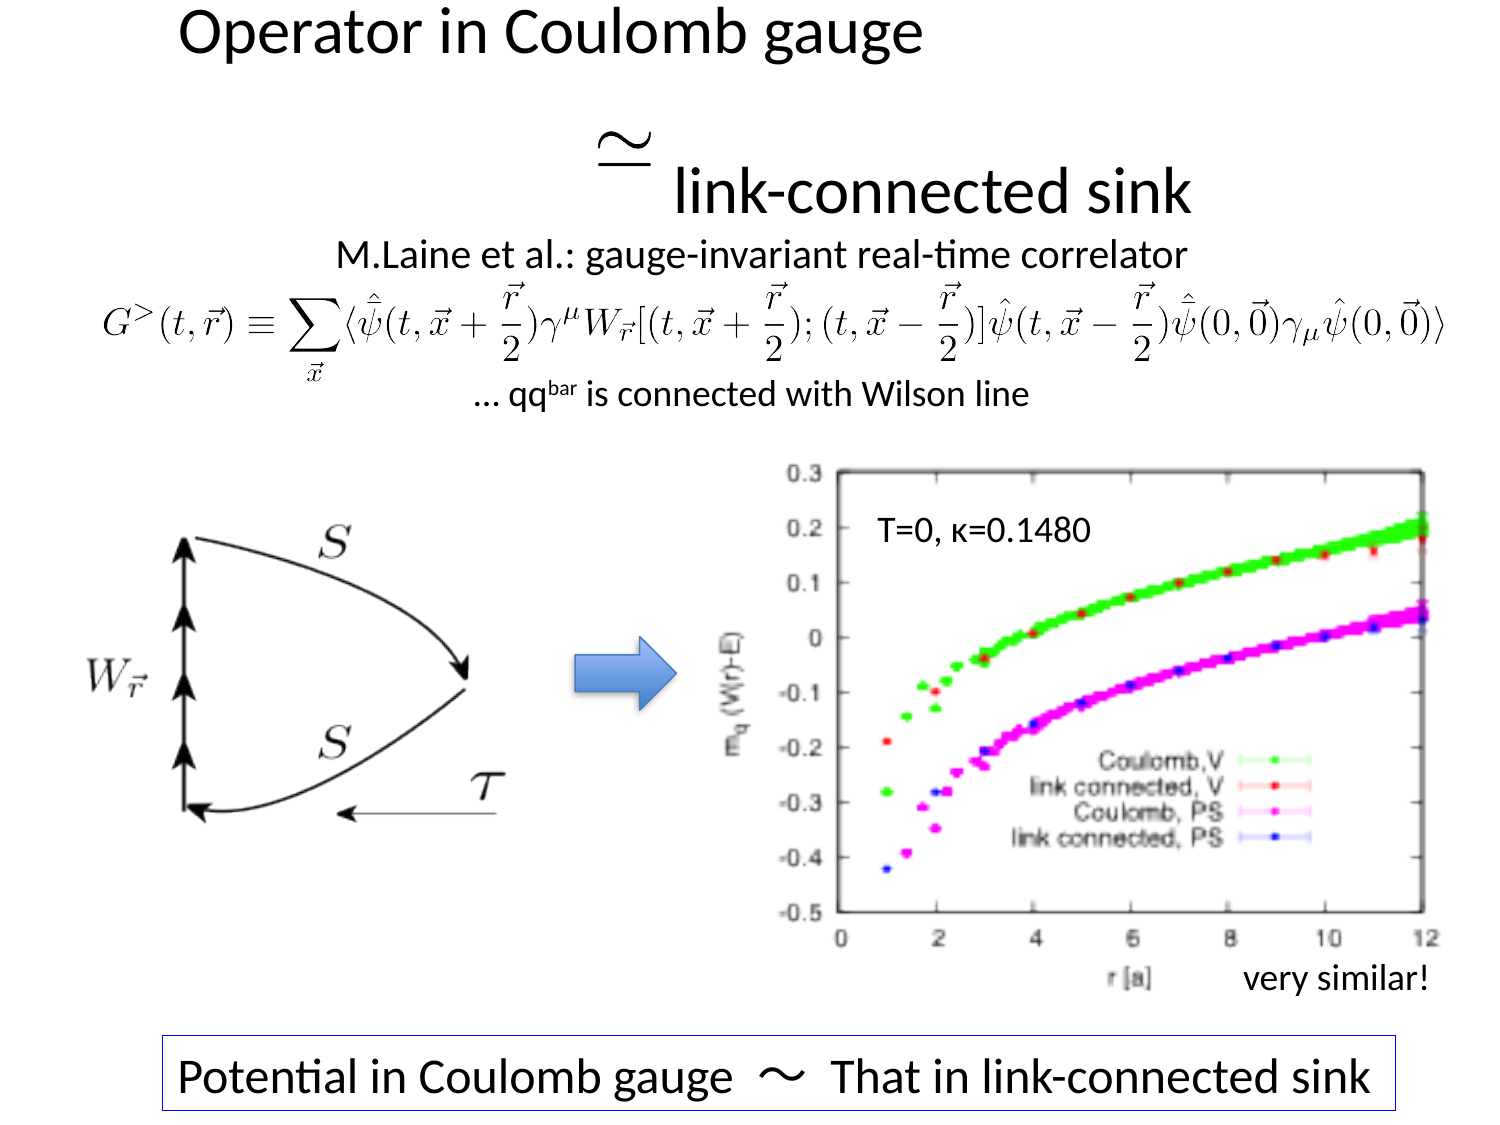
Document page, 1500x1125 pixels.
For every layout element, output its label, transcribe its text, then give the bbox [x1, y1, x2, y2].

text_box … qqbar is connected with Wilson line [459, 391, 1046, 422]
text_box Potential in Coulomb gauge 〜 That in link-connected sink [162, 1035, 1396, 1111]
picture [596, 128, 653, 169]
text_box [574, 635, 677, 711]
title Operator in Coulomb gauge link-connected sink [163, 60, 1434, 153]
picture [683, 442, 1475, 996]
picture [103, 280, 1444, 383]
picture [74, 510, 519, 912]
text_box M.Laine et al.: gauge-invariant real-time correlator [320, 219, 1204, 278]
